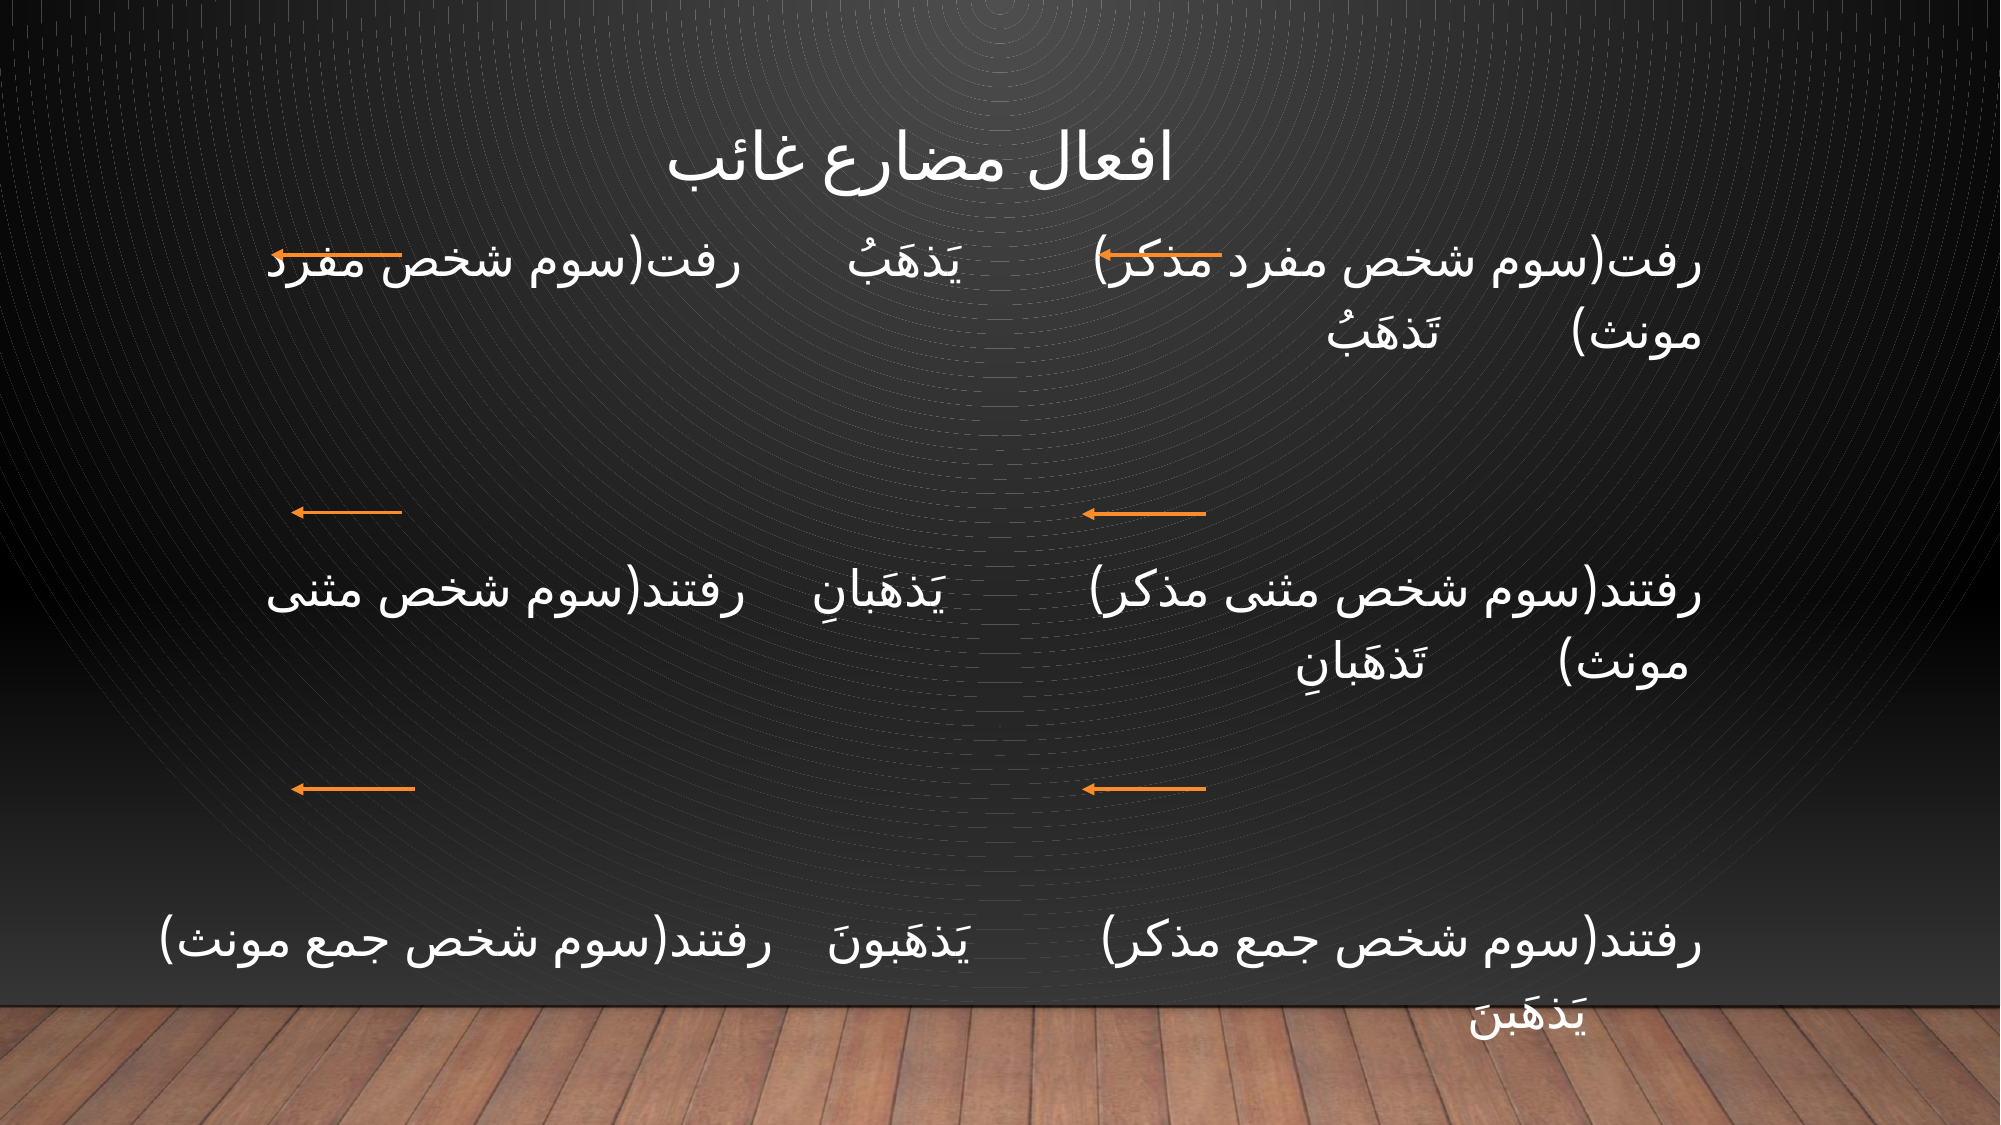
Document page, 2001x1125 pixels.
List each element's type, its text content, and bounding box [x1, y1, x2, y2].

picture [0, 1005, 2000, 1125]
list افعال مضارع غائب رفت(سوم شخص مفرد مذکر) یَذهَبُ رفت(سوم شخص مفرد مونث) تَذهَبُ رفتند(سوم شخص مثنی مذکر) یَذهَبانِ رفتند(سوم شخص مثنی مونث) تَذهَبانِ رفتند(سوم شخص جمع مذکر) یَذهَبونَ رفتند(سوم شخص جمع مونث) یَذهَبنَ [123, 83, 1720, 966]
